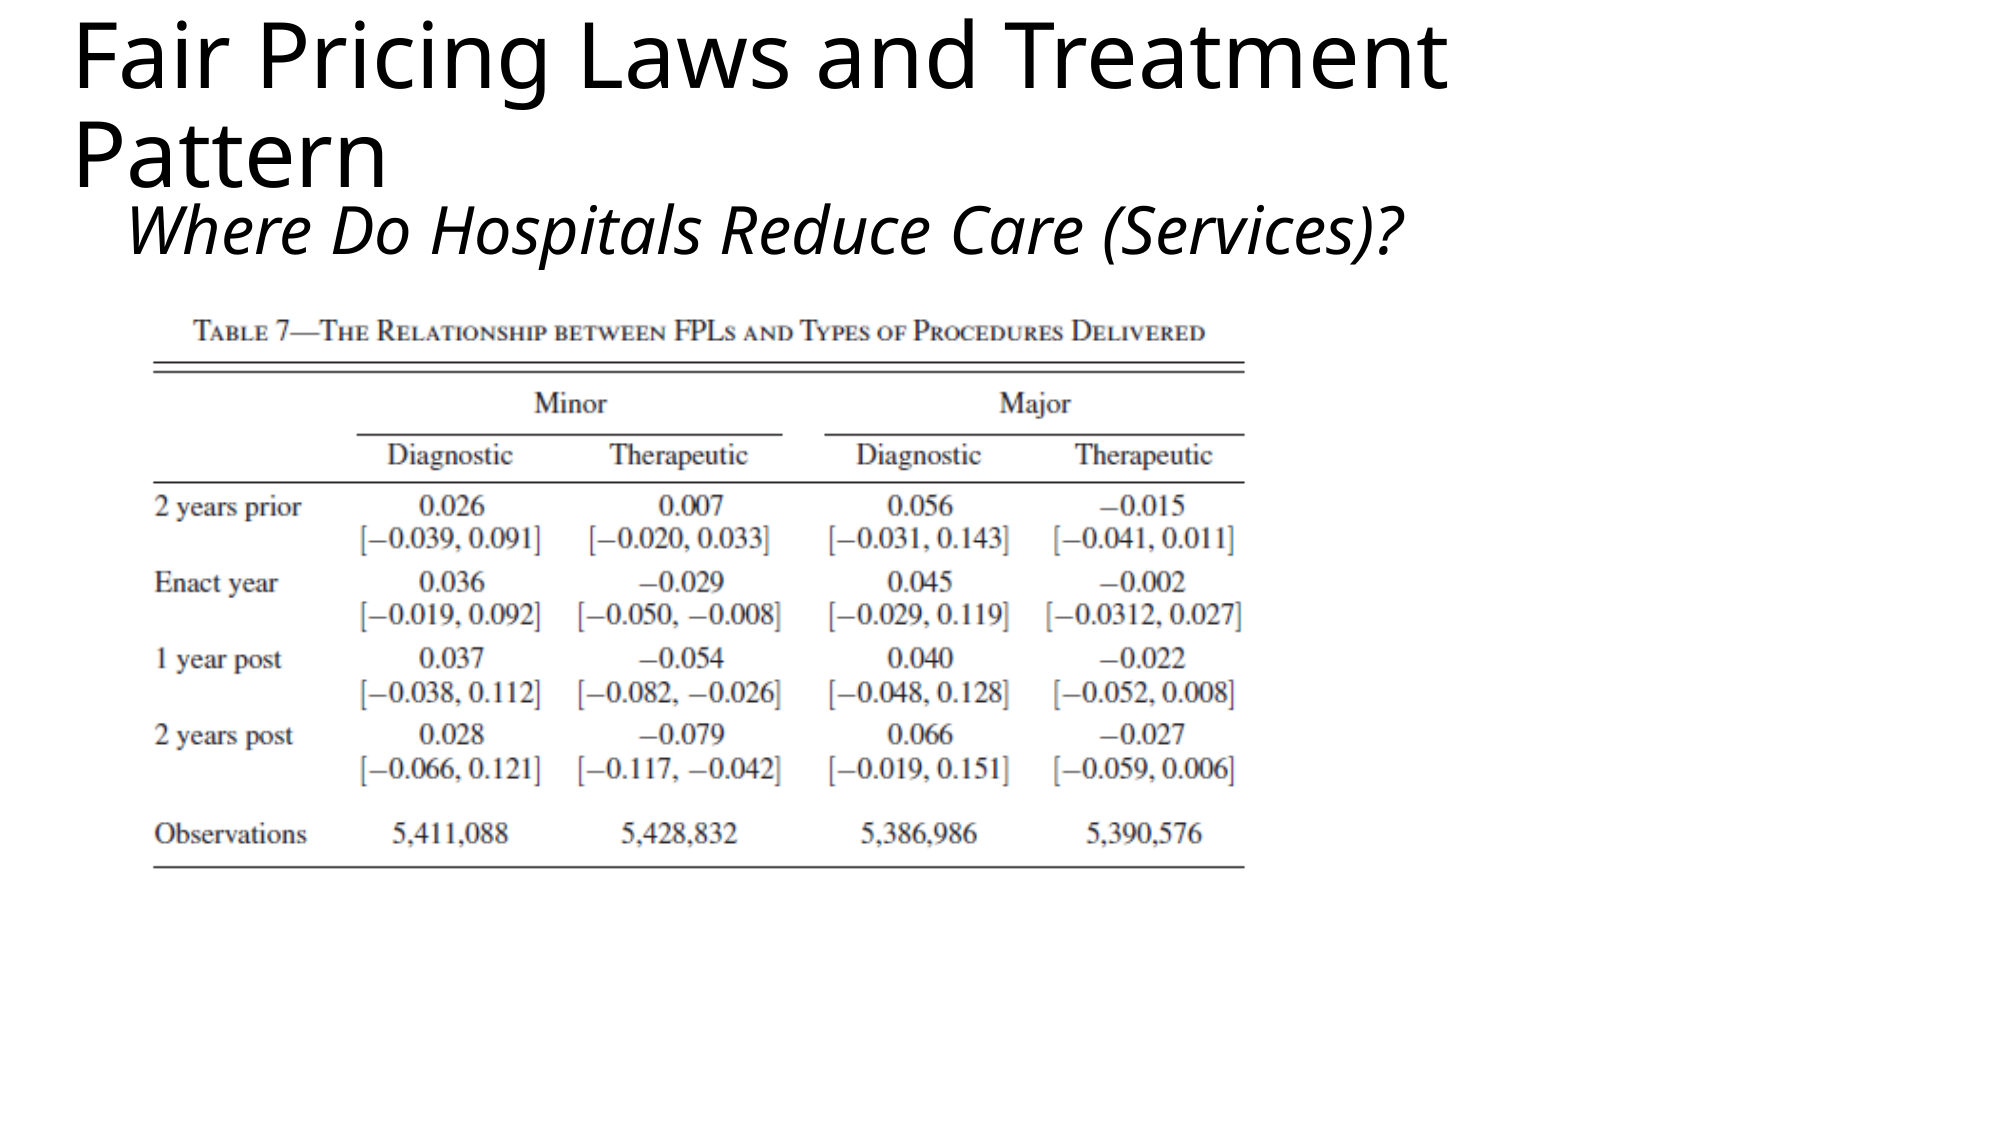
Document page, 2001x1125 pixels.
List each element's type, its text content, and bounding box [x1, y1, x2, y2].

picture [110, 301, 1304, 880]
title Fair Pricing Laws and Treatment Pattern [56, 0, 1782, 218]
text_box Where Do Hospitals Reduce Care (Services)? [110, 180, 1471, 275]
